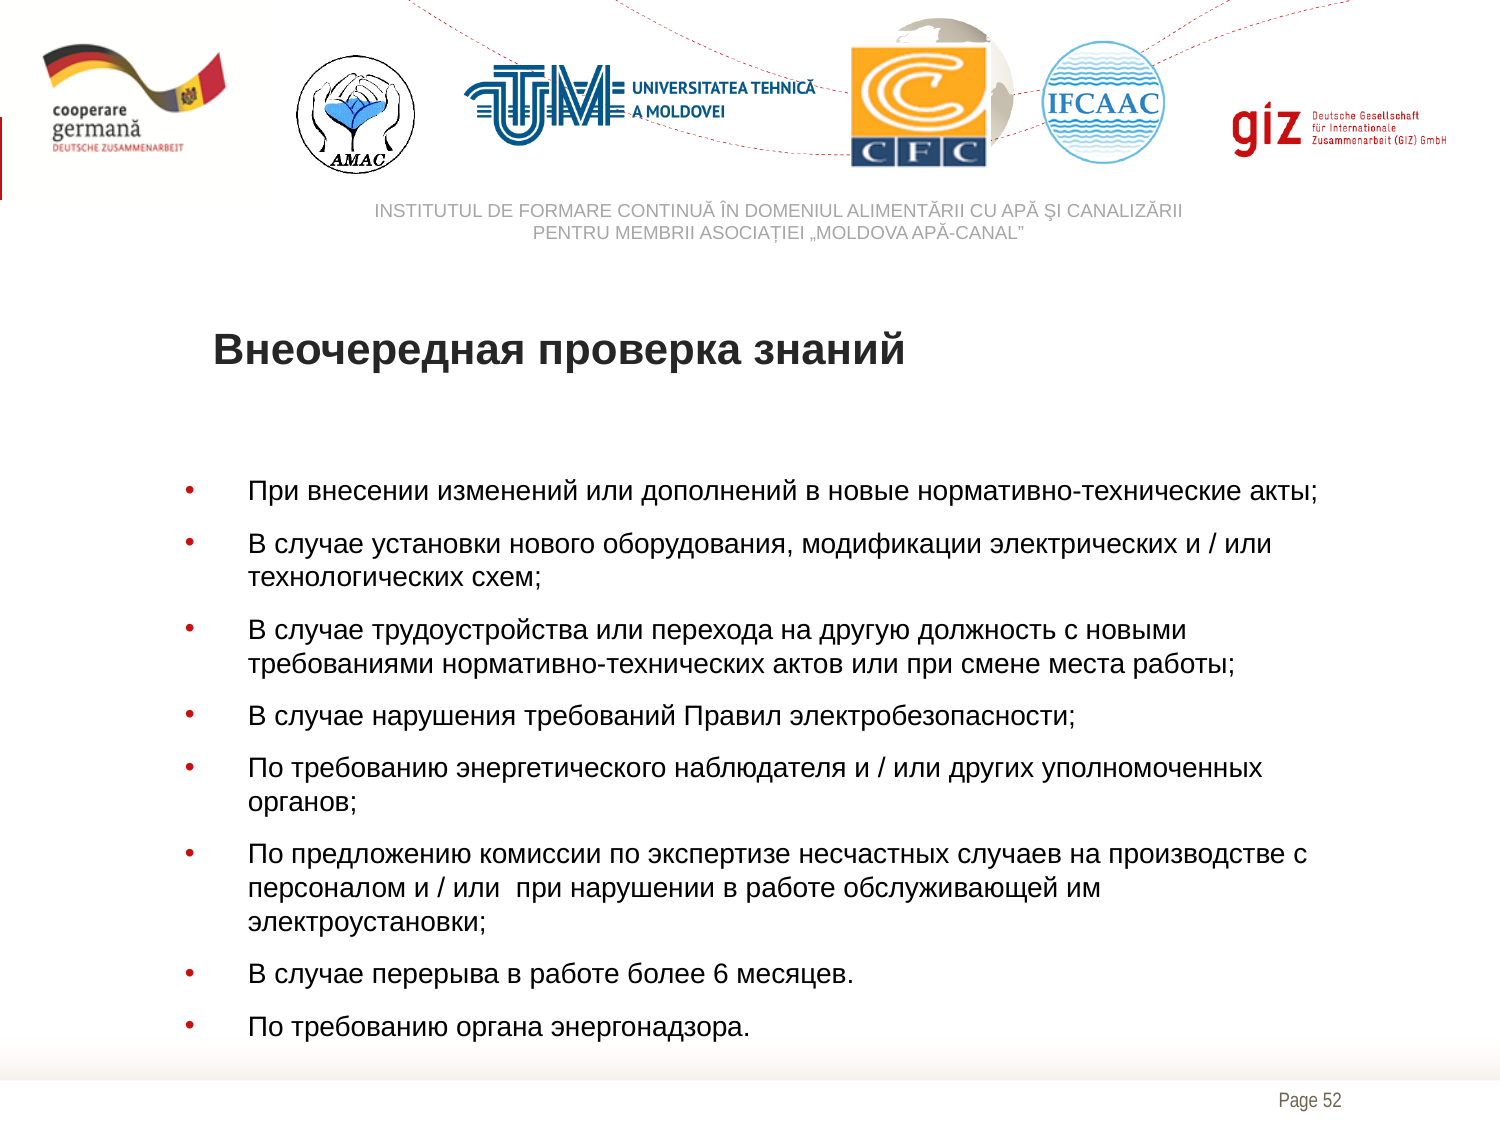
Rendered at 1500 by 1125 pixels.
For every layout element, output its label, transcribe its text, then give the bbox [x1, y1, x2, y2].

picture [0, 959, 1500, 1081]
title Внеочередная проверка знаний [197, 313, 1441, 428]
list При внесении изменений или дополнений в новые нормативно-технические акты; В случае установки нового оборудования, модификации электрических и / или технологических схем; В случае трудоустройства или перехода на другую должность с новыми требованиями нормативно-технических актов или при смене места работы; В случае нарушения требований Правил электробезопасности; По требованию энергетического наблюдателя и / или других уполномоченных органов; По предложению комиссии по экспертизе несчастных случаев на производстве с персоналом и / или при нарушении в работе обслуживающей им электроустановки; В случае перерыва в работе более 6 месяцев. По требованию органа энергонадзора. [169, 464, 1337, 1062]
picture [0, 0, 1500, 207]
text_box INSTITUTUL DE FORMARE CONTINUĂ ÎN DOMENIUL ALIMENTĂRII CU APĂ ŞI CANALIZĂRII PENTRU MEMBRII ASOCIAȚIEI „MOLDOVA APĂ-CANAL” [190, 171, 1366, 251]
